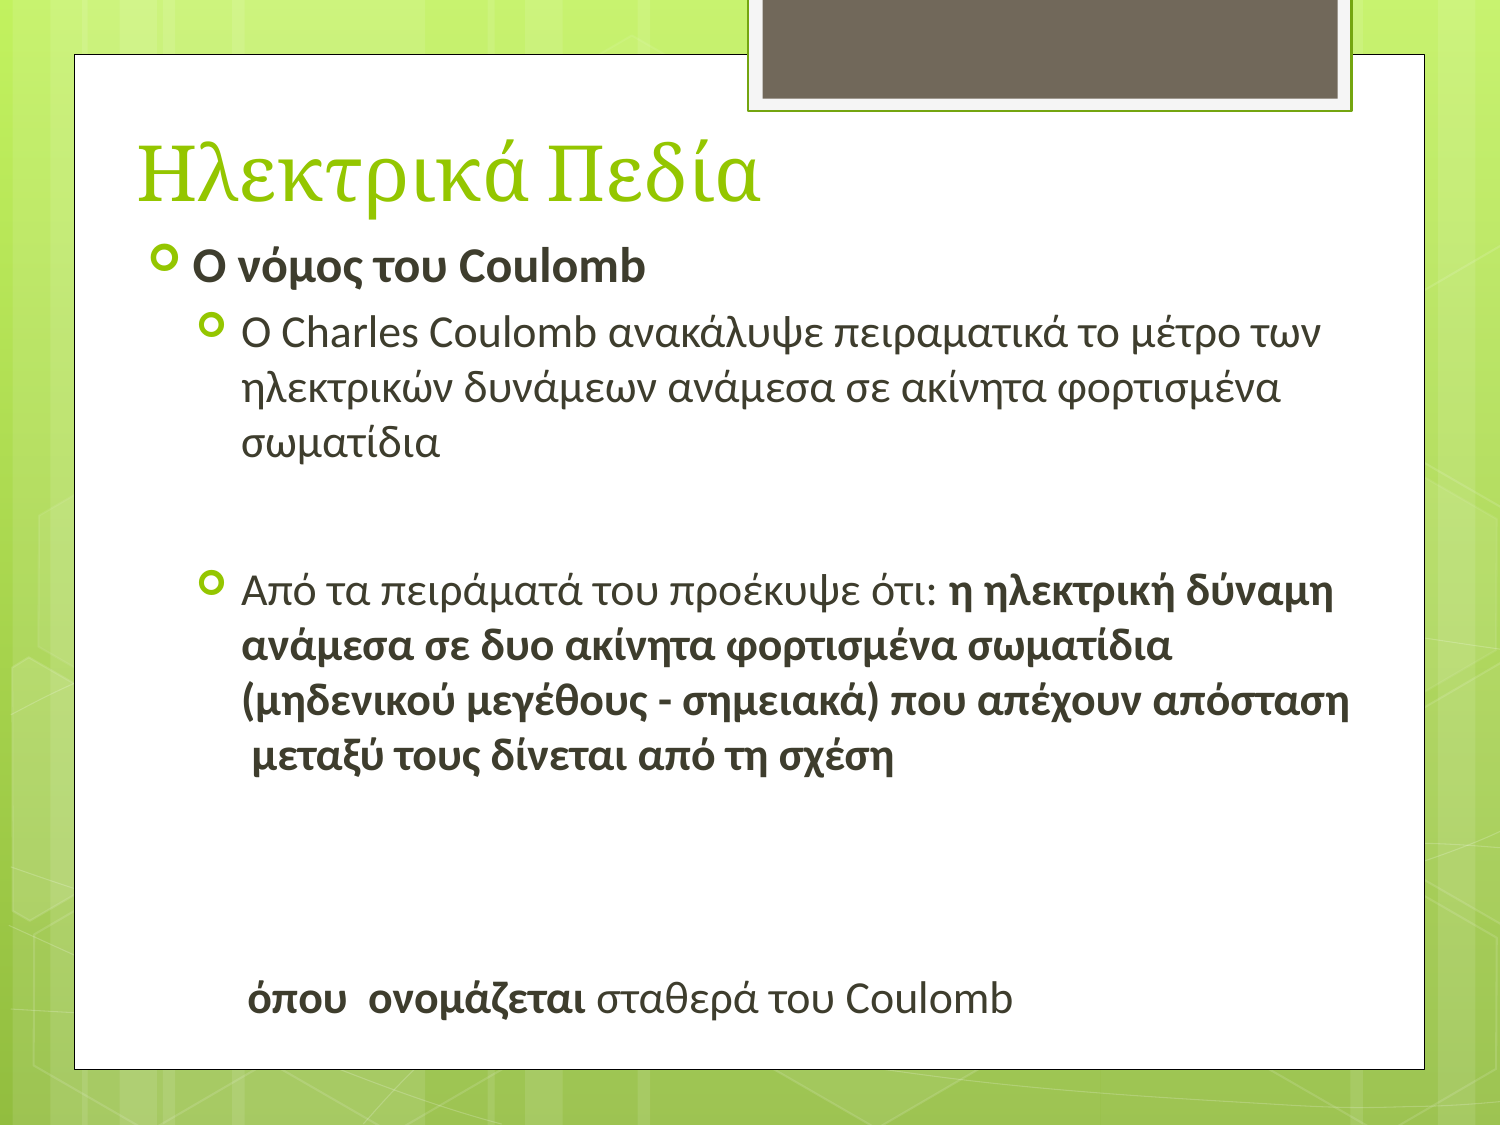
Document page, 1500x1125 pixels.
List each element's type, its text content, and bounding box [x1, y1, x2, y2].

title Ηλεκτρικά Πεδία [121, 116, 1338, 225]
